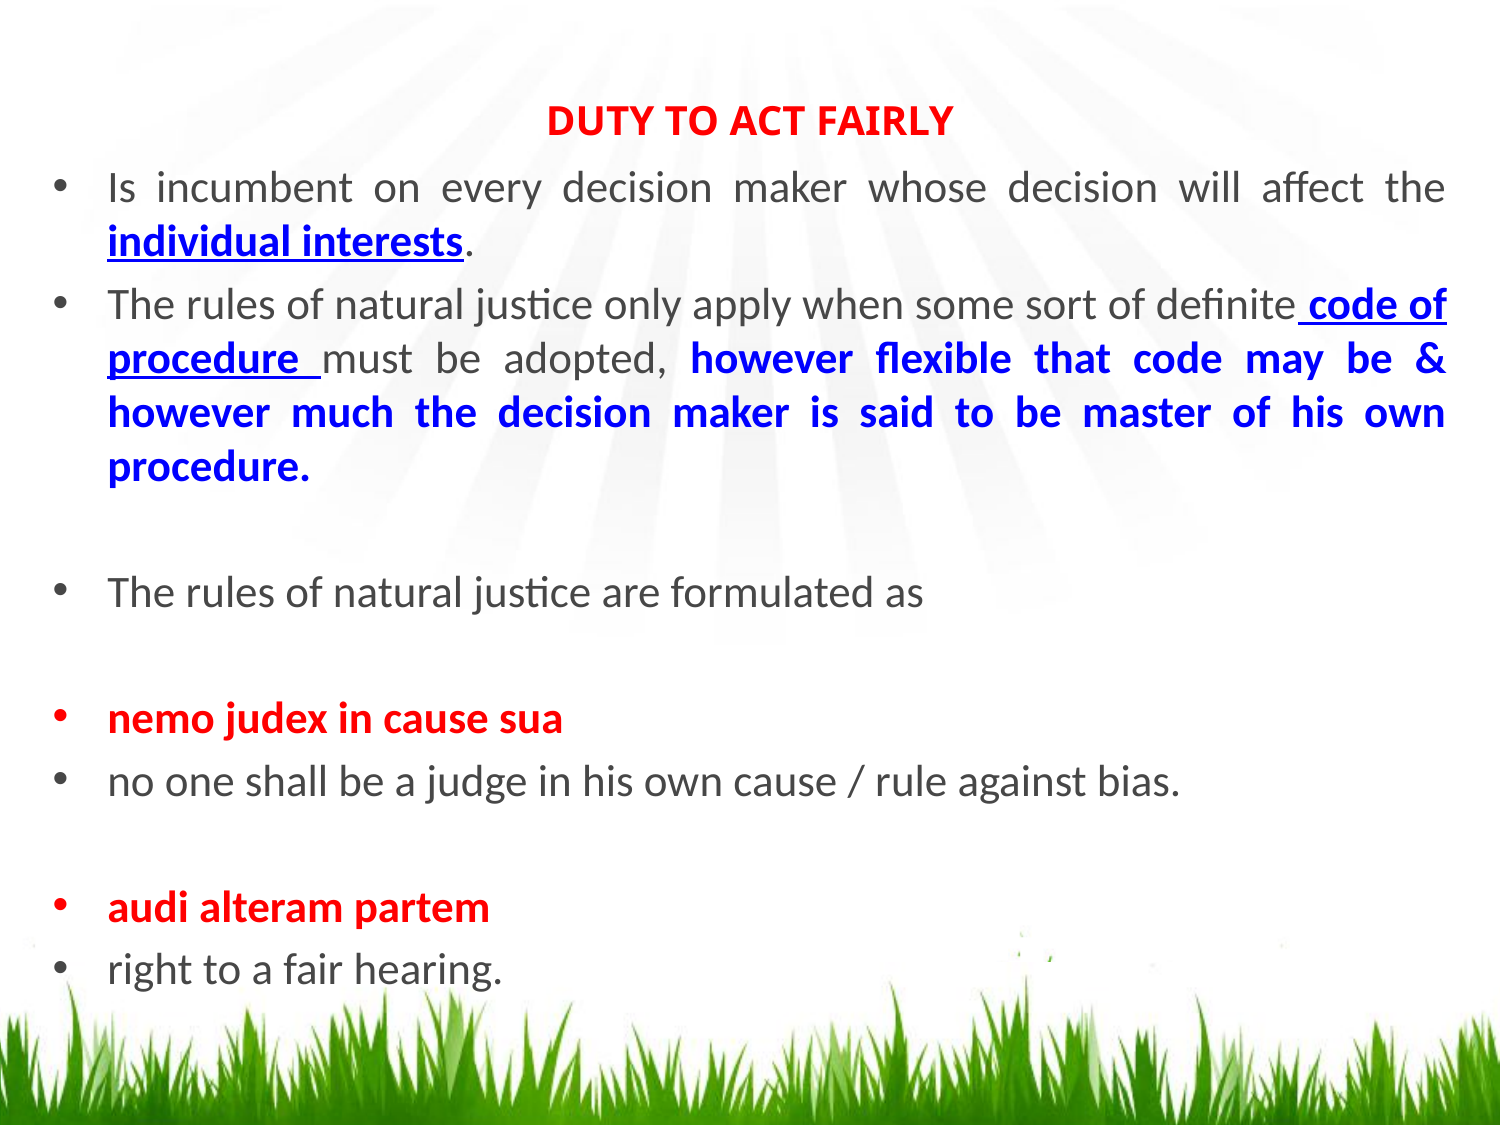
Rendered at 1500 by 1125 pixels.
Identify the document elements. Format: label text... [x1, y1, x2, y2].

text_box DUTY TO ACT FAIRLY [99, 62, 1400, 149]
picture [0, 0, 1500, 1125]
list Is incumbent on every decision maker whose decision will affect the individual interests. The rules of natural justice only apply when some sort of definite code of procedure must be adopted, however flexible that code may be & however much the decision maker is said to be master of his own procedure. The rules of natural justice are formulated as nemo judex in cause sua no one shall be a judge in his own cause / rule against bias. audi alteram partem right to a fair hearing. [37, 149, 1463, 1005]
